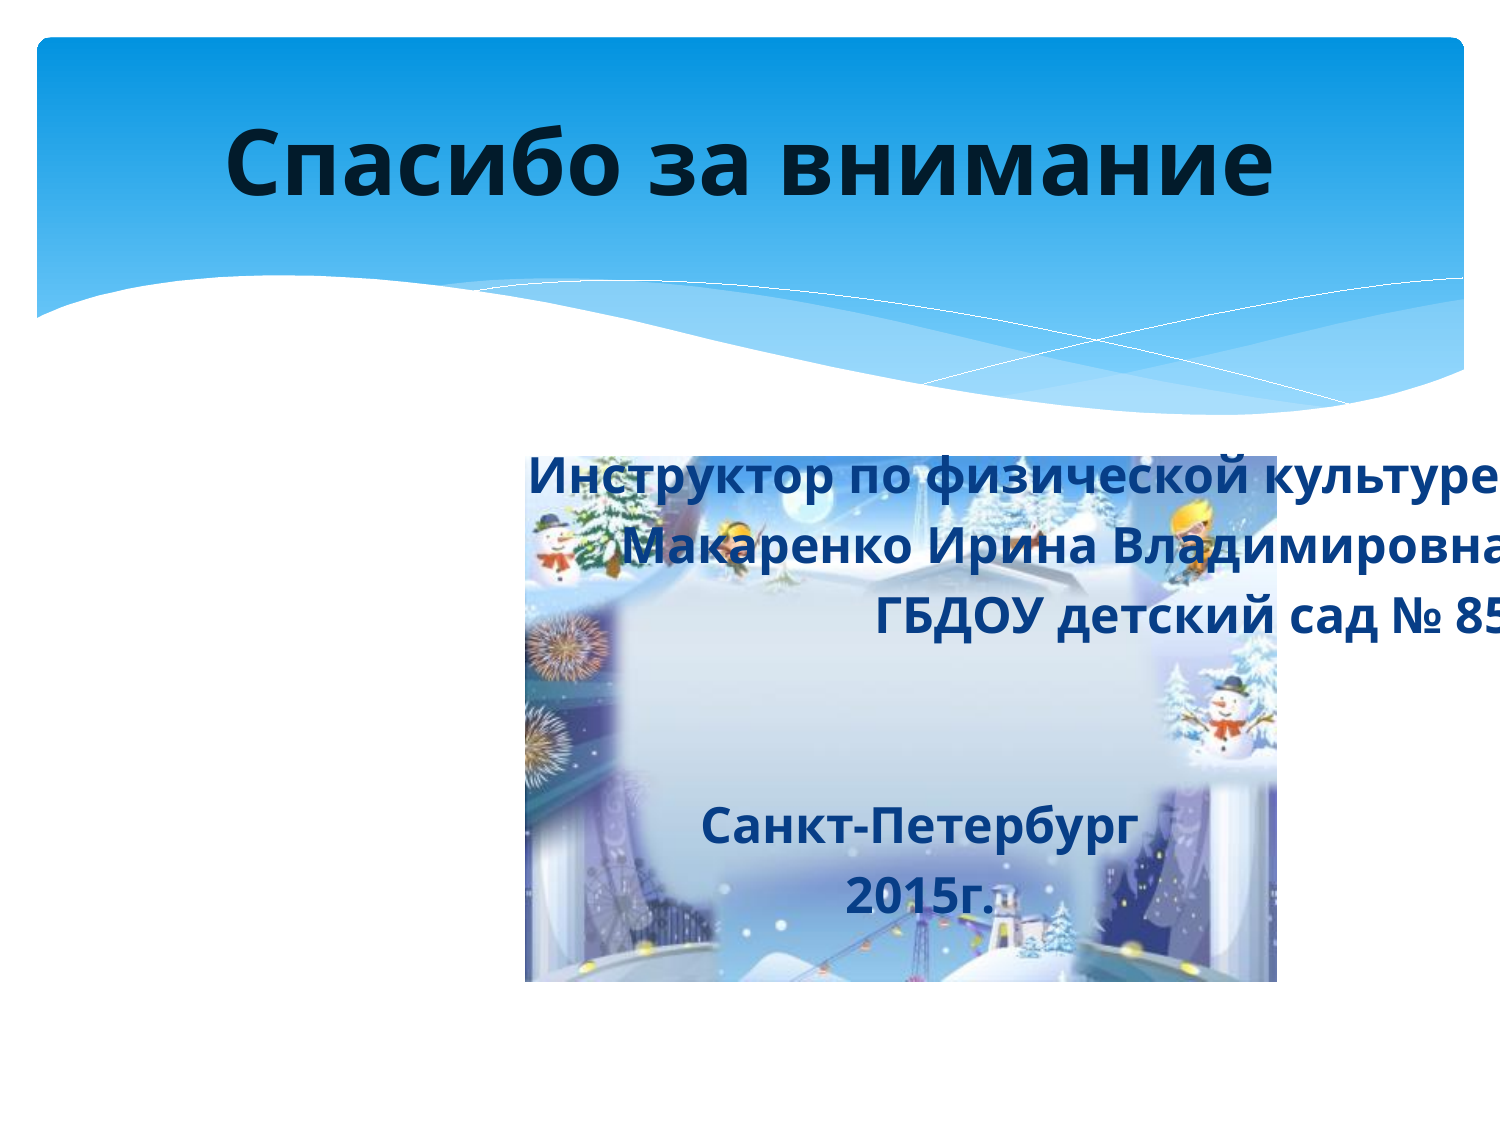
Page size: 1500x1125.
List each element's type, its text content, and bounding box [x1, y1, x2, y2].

picture [525, 455, 1277, 982]
list Инструктор по физической культуре Макаренко Ирина Владимировна ГБДОУ детский сад № 85 Санкт-Петербург 2015г. [312, 435, 1500, 1002]
title Спасибо за внимание [75, 55, 1425, 261]
